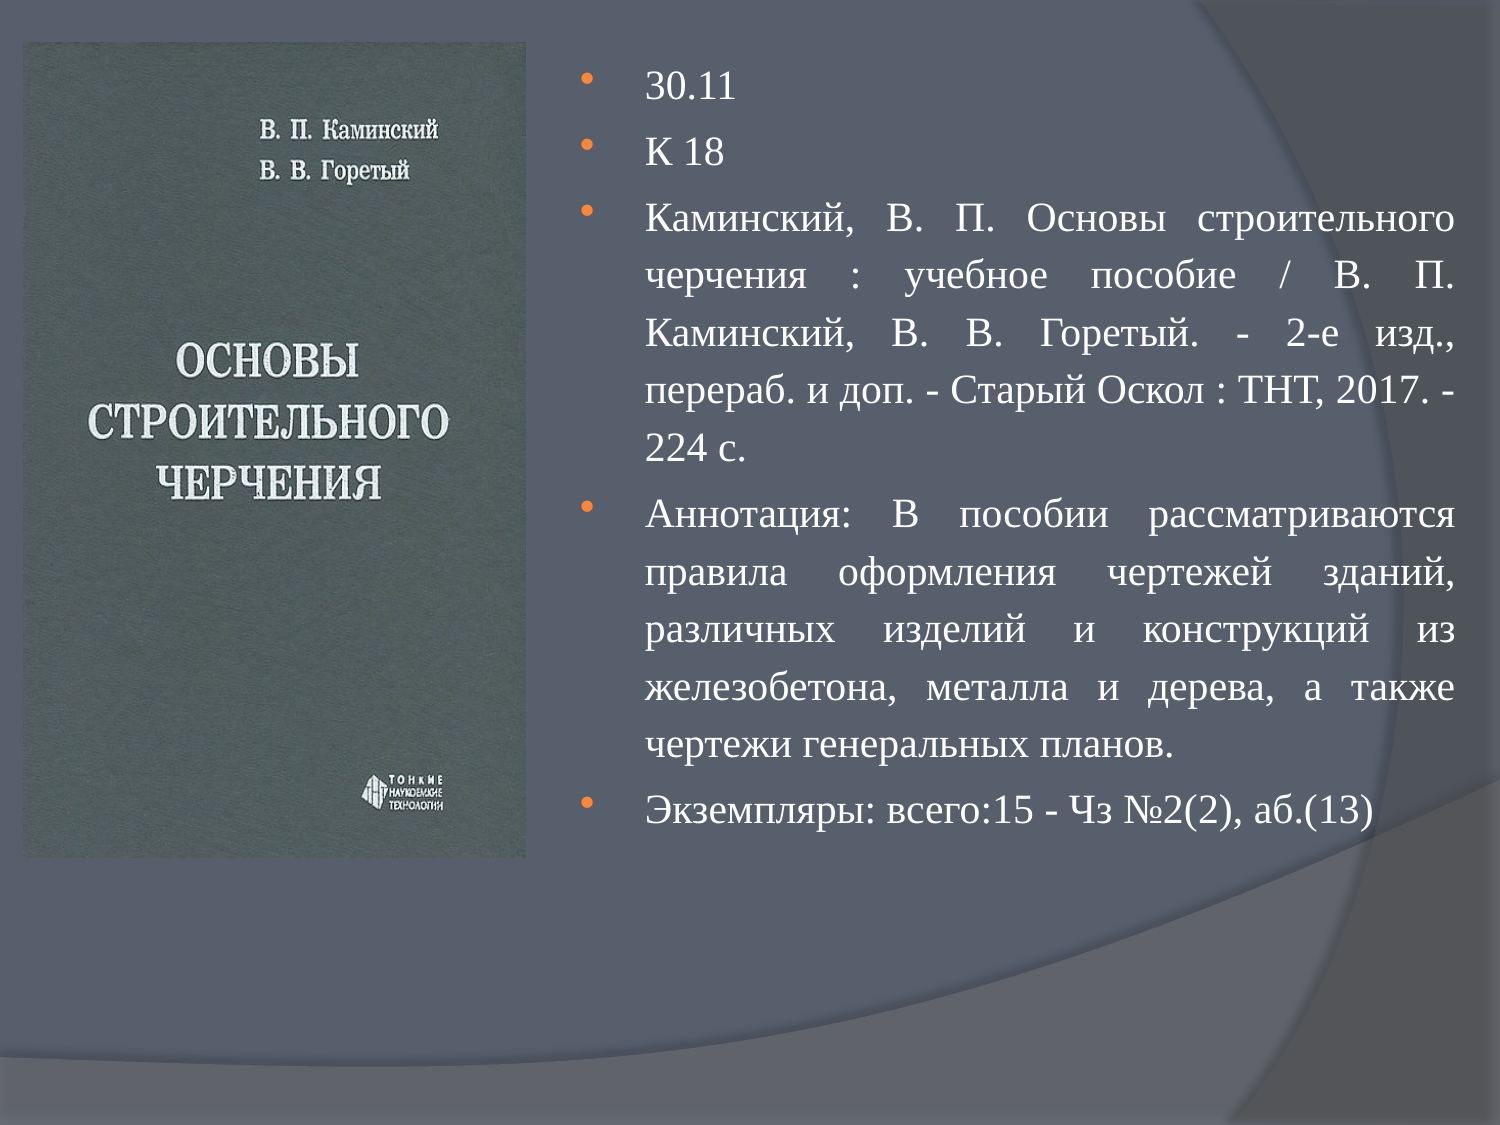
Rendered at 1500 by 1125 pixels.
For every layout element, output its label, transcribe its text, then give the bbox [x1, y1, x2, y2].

picture [23, 42, 526, 858]
list 30.11 К 18 Каминский, В. П. Основы строительного черчения : учебное пособие / В. П. Каминский, В. В. Горетый. - 2-е изд., перераб. и доп. - Старый Оскол : ТНТ, 2017. - 224 с. Аннотация: В пособии рассматриваются правила оформления чертежей зданий, различных изделий и конструкций из железобетона, металла и дерева, а также чертежи генеральных планов. Экземпляры: всего:15 - Чз №2(2), аб.(13) [561, 42, 1471, 1059]
